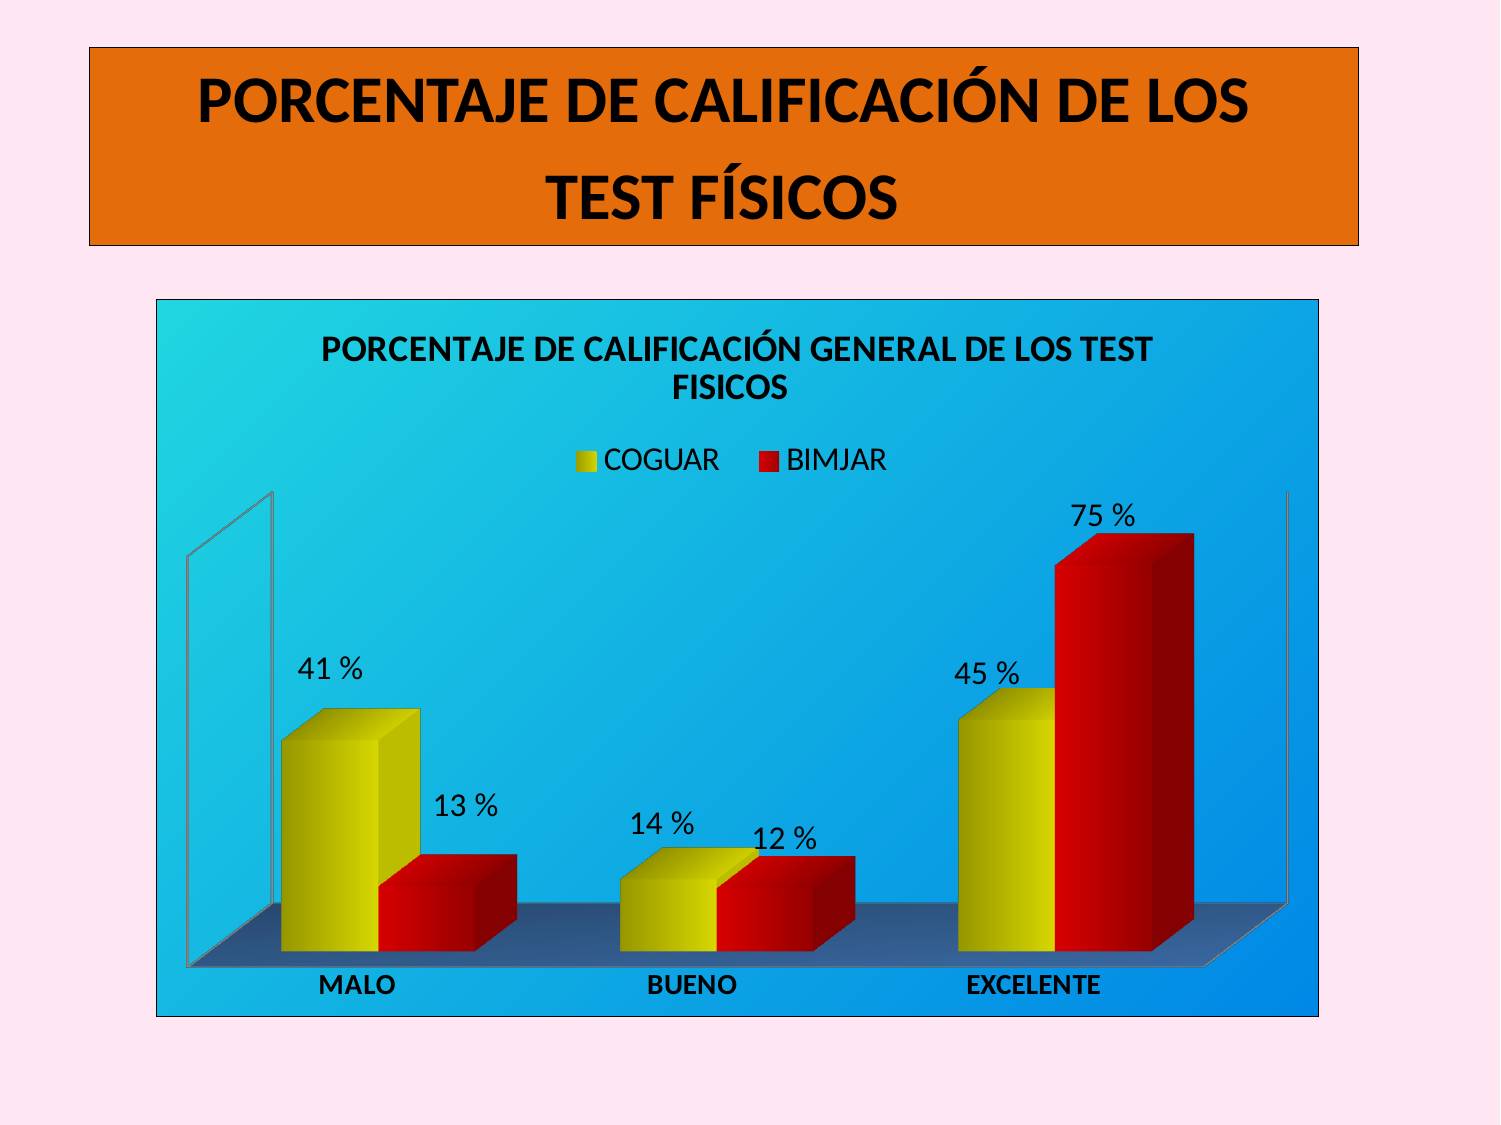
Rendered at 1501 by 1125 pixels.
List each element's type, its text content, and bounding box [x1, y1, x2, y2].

title PORCENTAJE DE CALIFICACIÓN DE LOS TEST FÍSICOS [89, 47, 1359, 246]
chart [156, 299, 1319, 1017]
